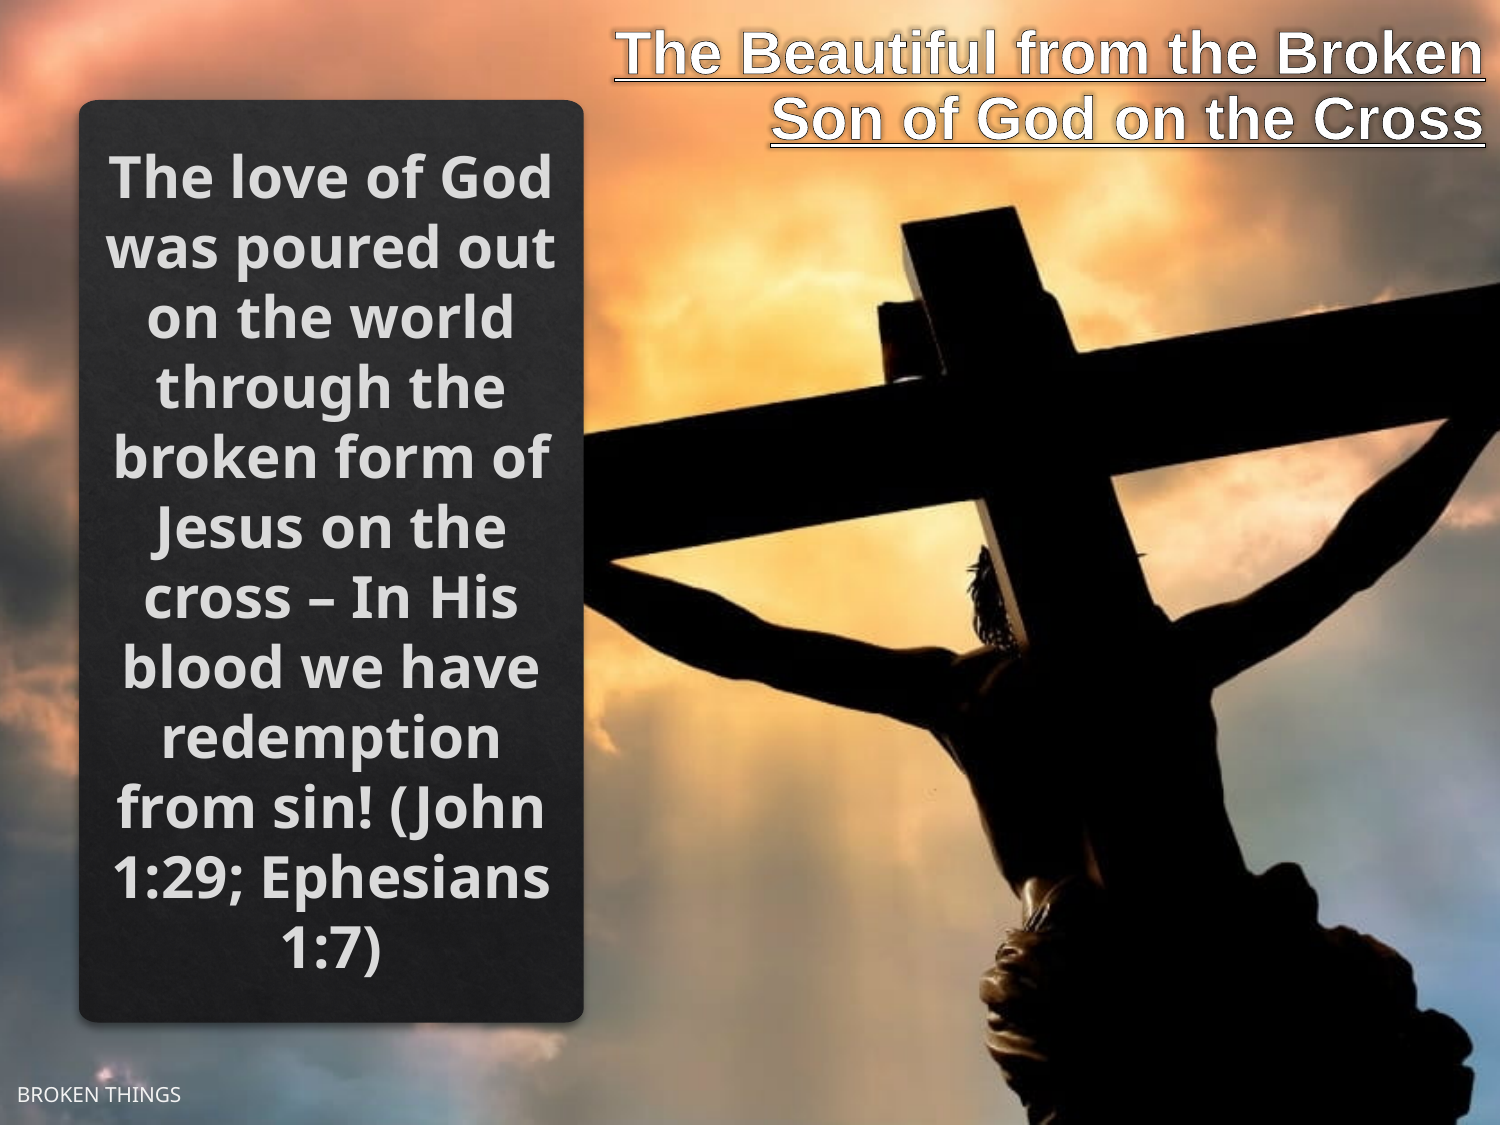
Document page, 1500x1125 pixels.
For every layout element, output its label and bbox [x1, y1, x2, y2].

list [0, 0, 1500, 1125]
